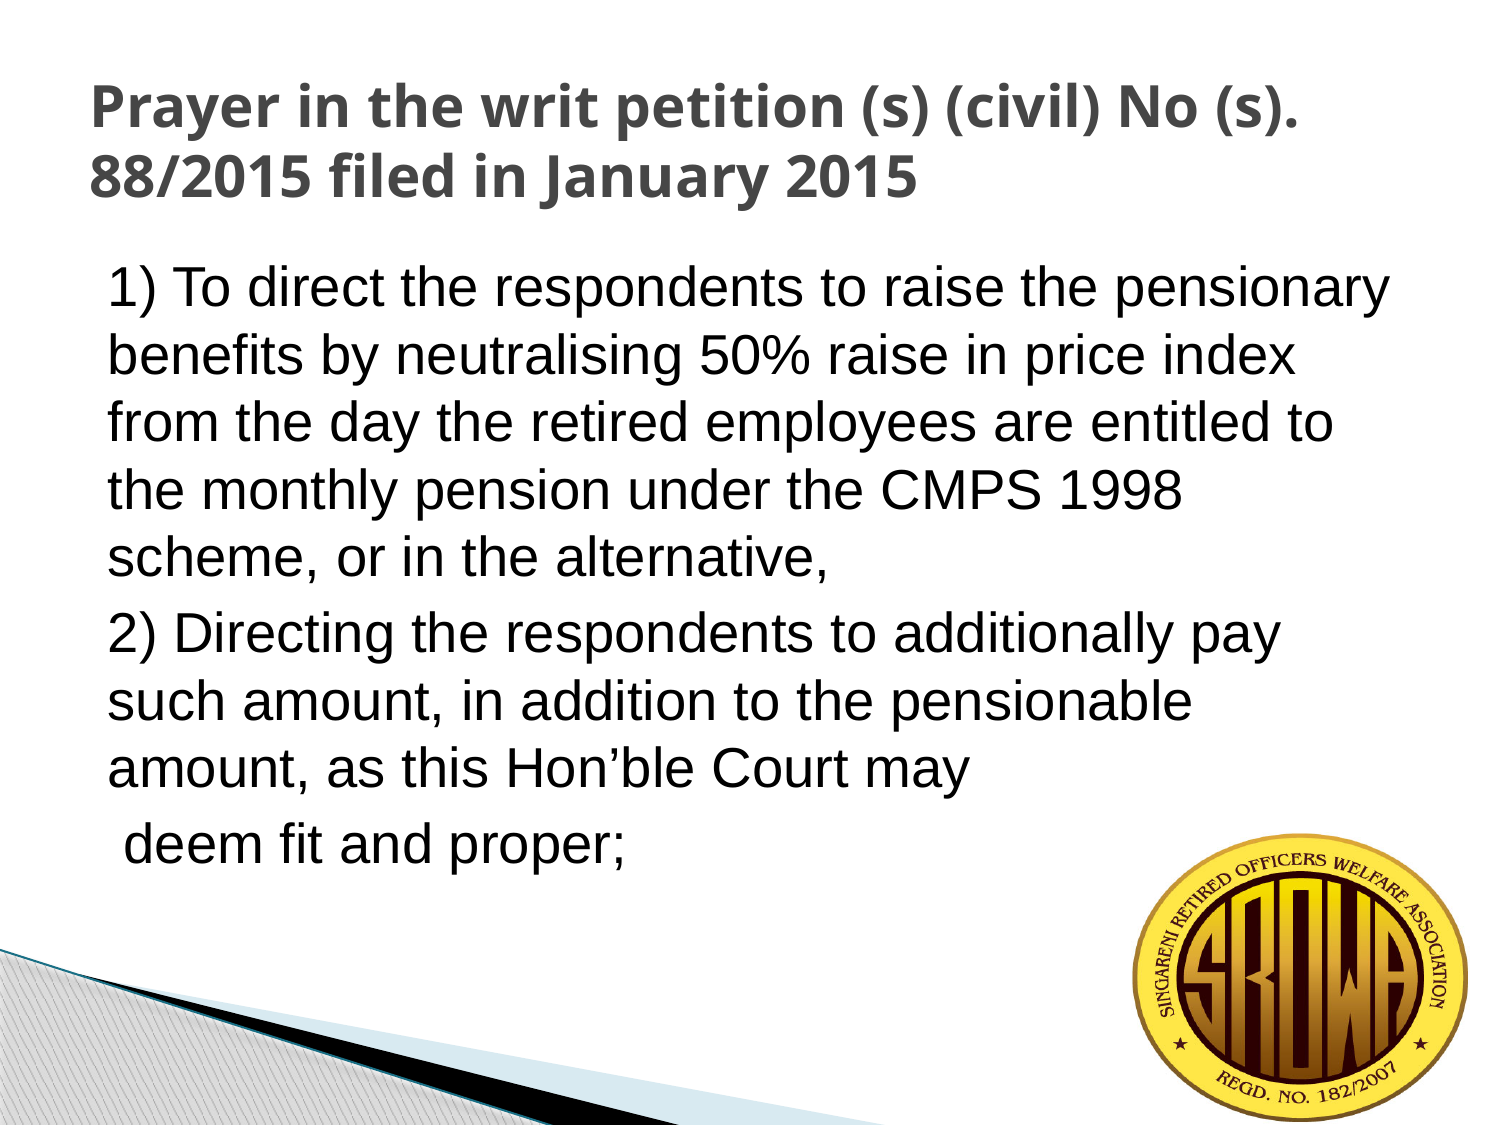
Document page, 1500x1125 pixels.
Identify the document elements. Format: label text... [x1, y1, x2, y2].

title Prayer in the writ petition (s) (civil) No (s). 88/2015 filed in January 2015 [75, 45, 1425, 233]
list 1) To direct the respondents to raise the pensionary benefits by neutralising 50% raise in price index from the day the retired employees are entitled to the monthly pension under the CMPS 1998 scheme, or in the alternative, 2) Directing the respondents to additionally pay such amount, in addition to the pensionable amount, as this Hon’ble Court may deem fit and proper; [75, 243, 1425, 986]
picture [1124, 826, 1476, 1125]
